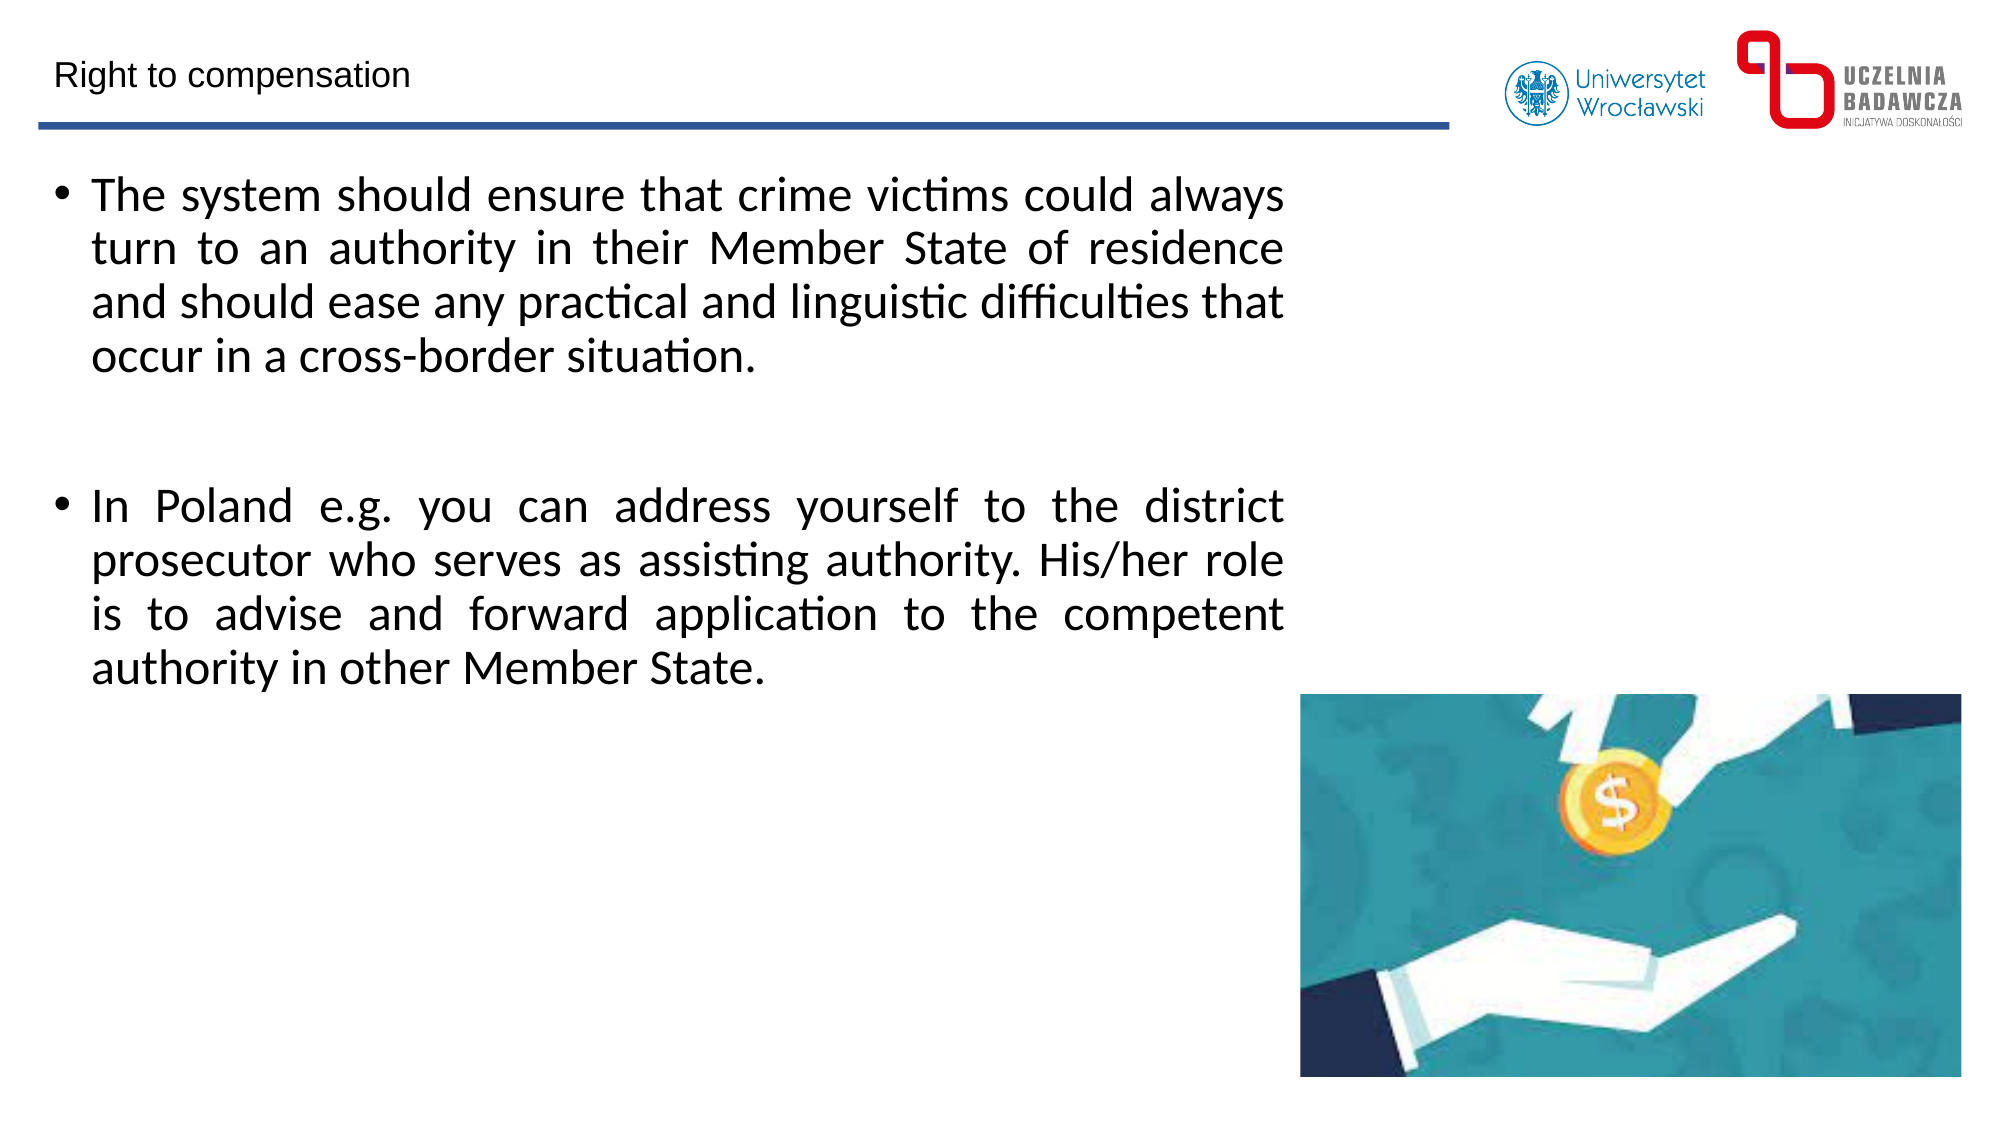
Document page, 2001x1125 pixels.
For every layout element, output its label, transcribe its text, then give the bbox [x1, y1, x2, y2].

list Right to compensation [38, 48, 1437, 103]
list The system should ensure that crime victims could always turn to an authority in their Member State of residence and should ease any practical and linguistic difficulties that occur in a cross-border situation. In Poland e.g. you can address yourself to the district prosecutor who serves as assisting authority. His/her role is to advise and forward application to the competent authority in other Member State. [38, 160, 1301, 1077]
picture [1300, 694, 1962, 1077]
picture [1489, 30, 1962, 129]
